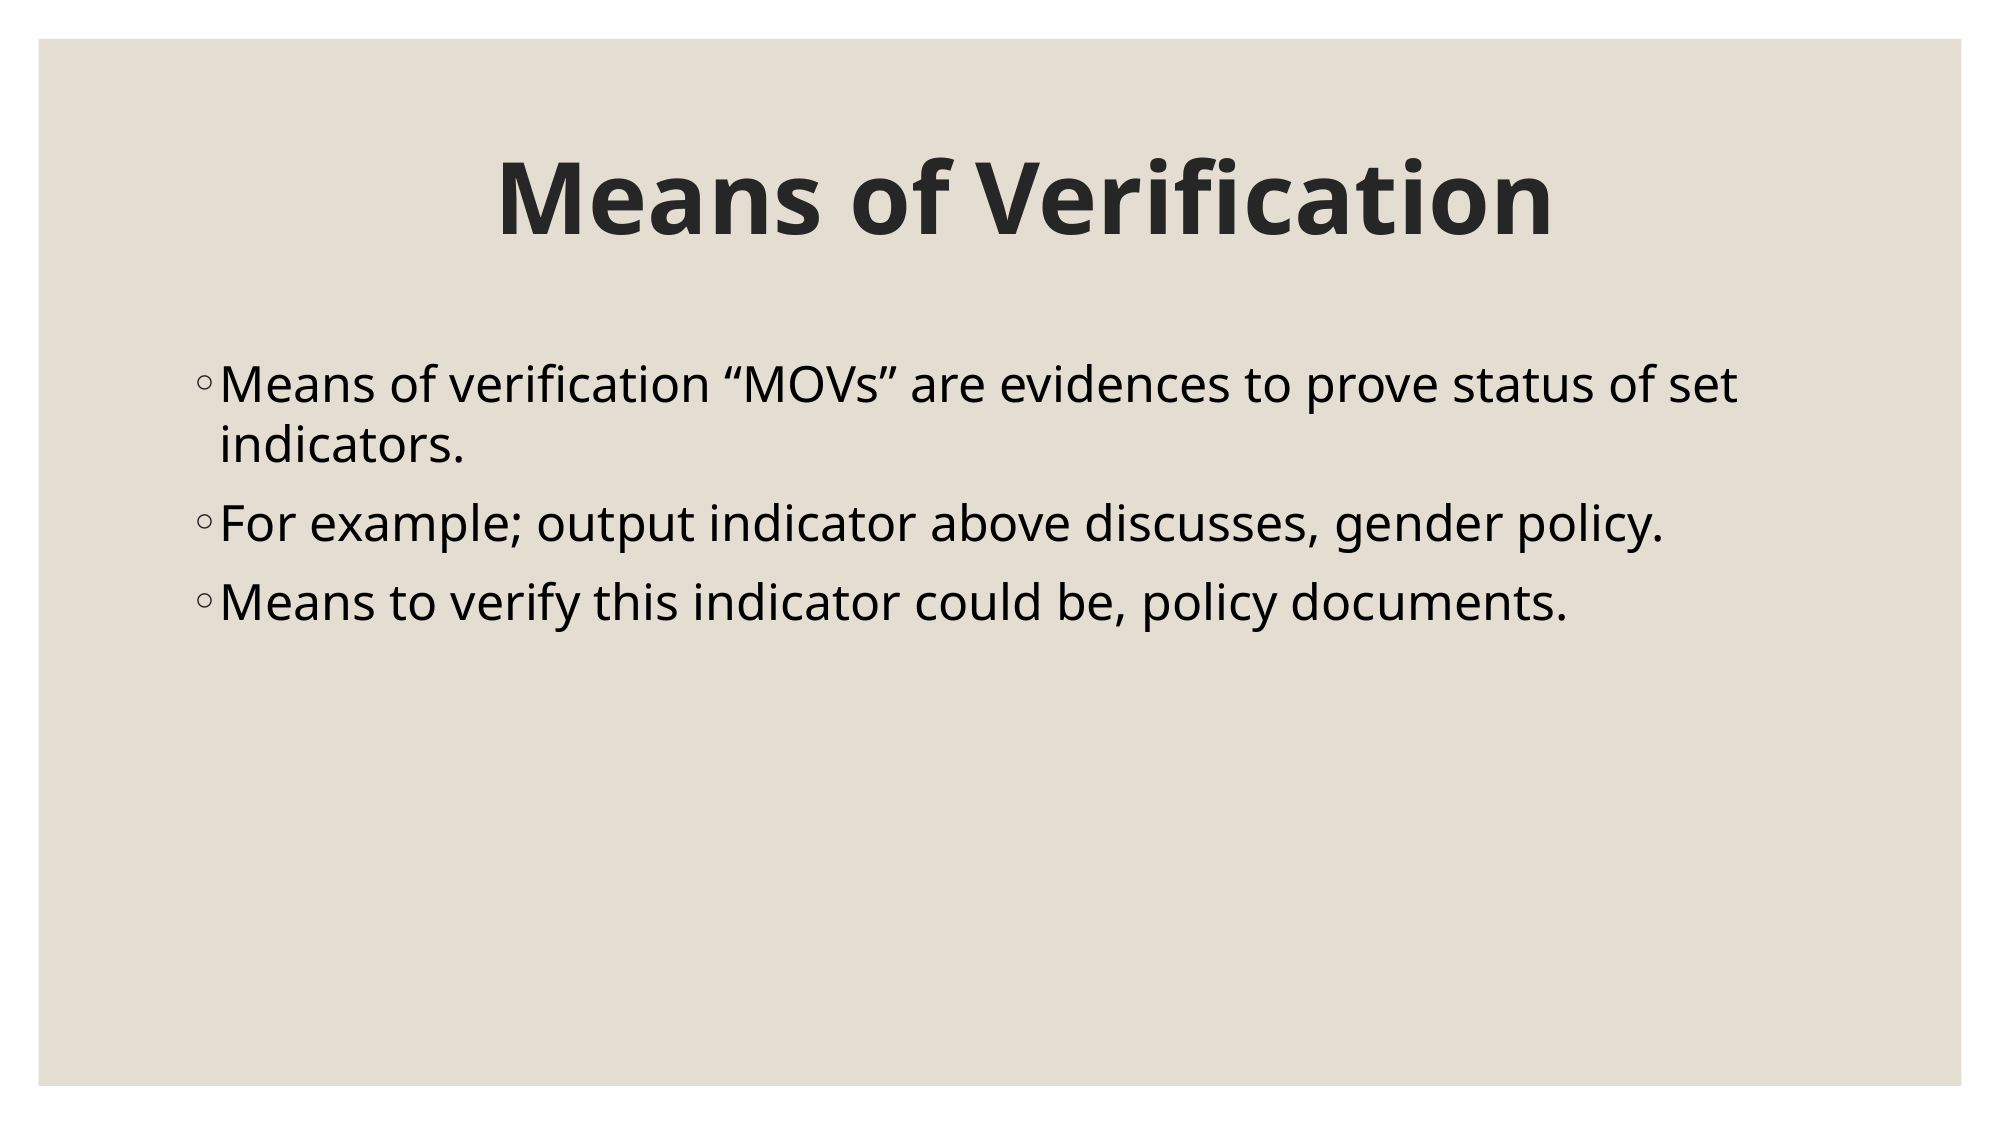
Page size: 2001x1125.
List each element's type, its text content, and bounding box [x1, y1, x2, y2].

title Means of Verification [174, 105, 1825, 300]
list Means of verification “MOVs” are evidences to prove status of set indicators. For example; output indicator above discusses, gender policy. Means to verify this indicator could be, policy documents. [174, 345, 1825, 990]
